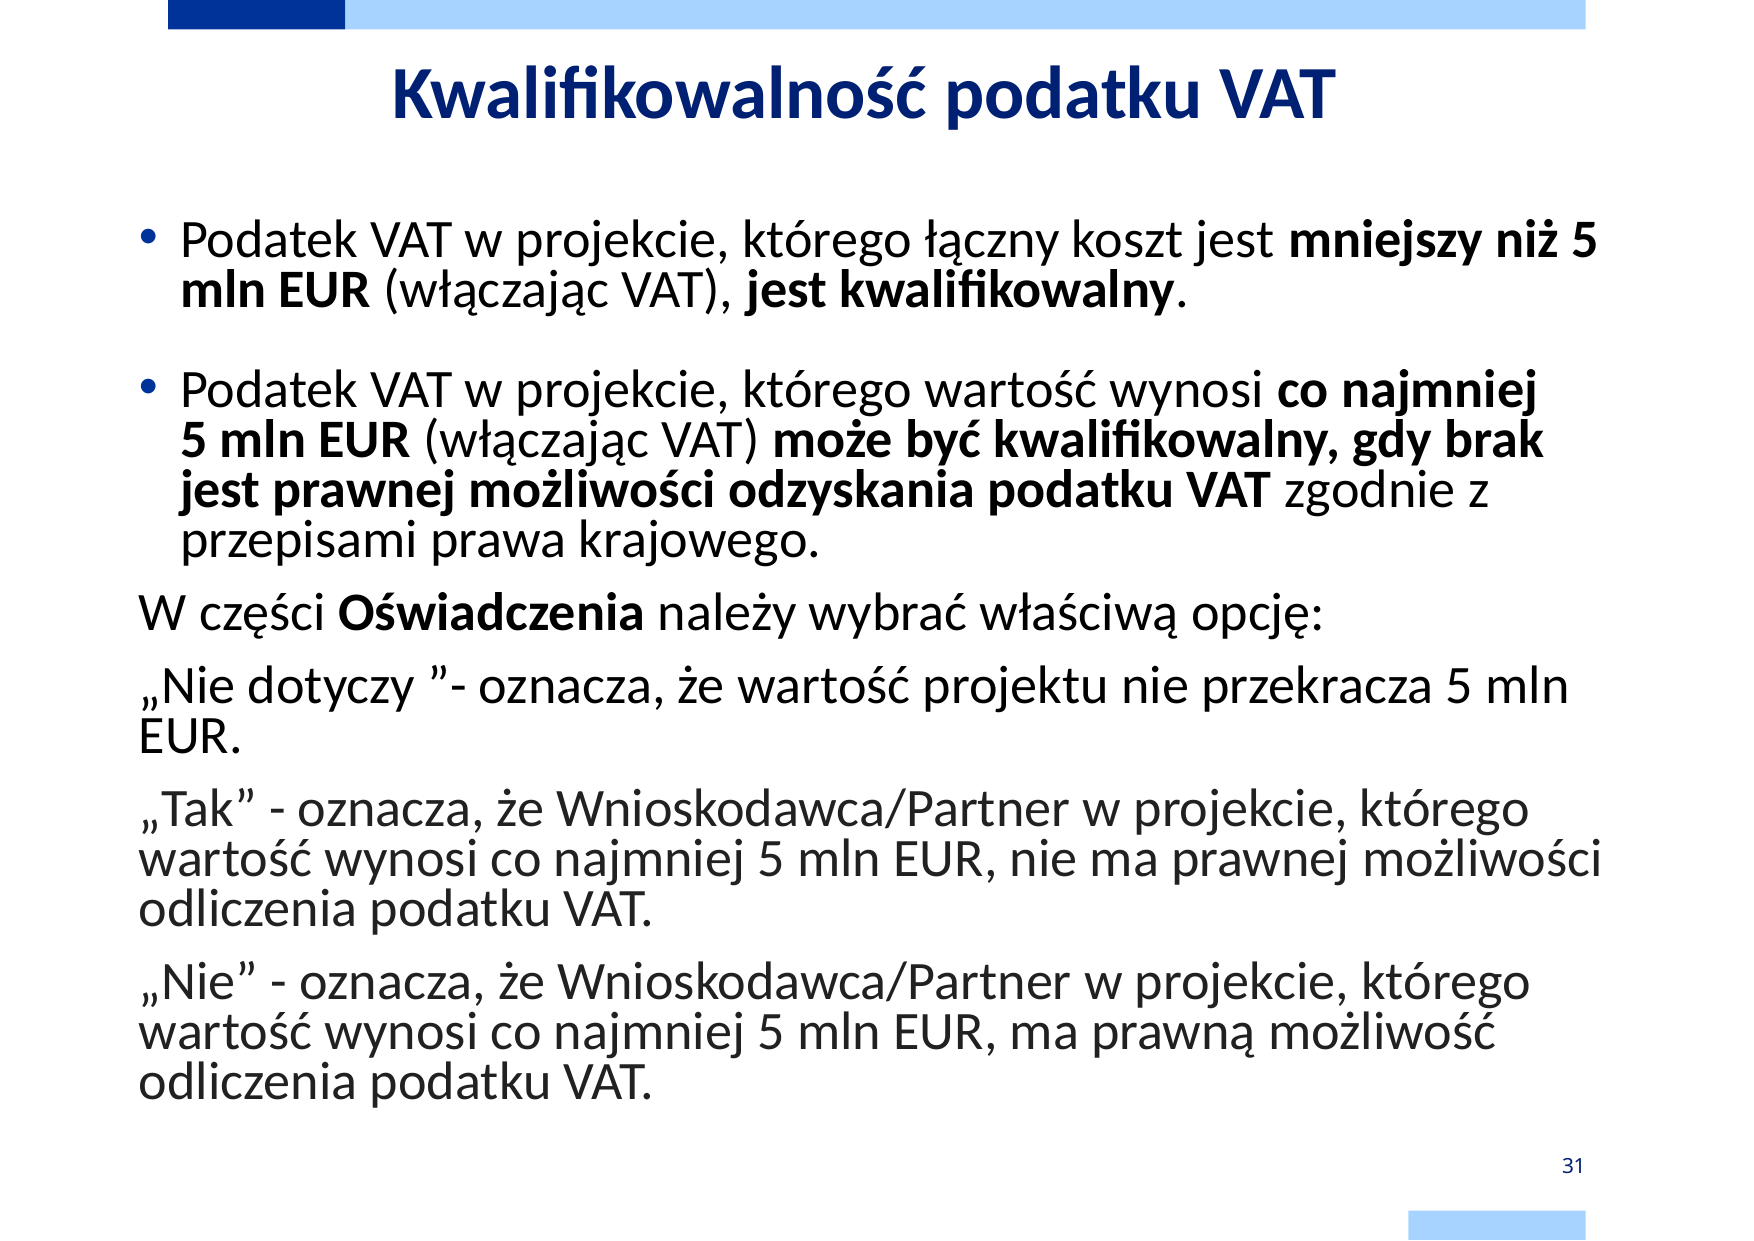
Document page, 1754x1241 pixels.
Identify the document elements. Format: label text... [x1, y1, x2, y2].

slide_number 31 [1408, 1151, 1586, 1182]
title Kwalifikowalność podatku VAT [156, 59, 1574, 218]
list Podatek VAT w projekcie, którego łączny koszt jest mniejszy niż 5 mln EUR (włączając VAT), jest kwalifikowalny. Podatek VAT w projekcie, którego wartość wynosi co najmniej 5 mln EUR (włączając VAT) może być kwalifikowalny, gdy brak jest prawnej możliwości odzyskania podatku VAT zgodnie z przepisami prawa krajowego. W części Oświadczenia należy wybrać właściwą opcję: „Nie dotyczy ”- oznacza, że wartość projektu nie przekracza 5 mln EUR. „Tak” - oznacza, że Wnioskodawca/Partner w projekcie, którego wartość wynosi co najmniej 5 mln EUR, nie ma prawnej możliwości odliczenia podatku VAT. „Nie” - oznacza, że Wnioskodawca/Partner w projekcie, którego wartość wynosi co najmniej 5 mln EUR, ma prawną możliwość odliczenia podatku VAT. [138, 218, 1616, 1140]
